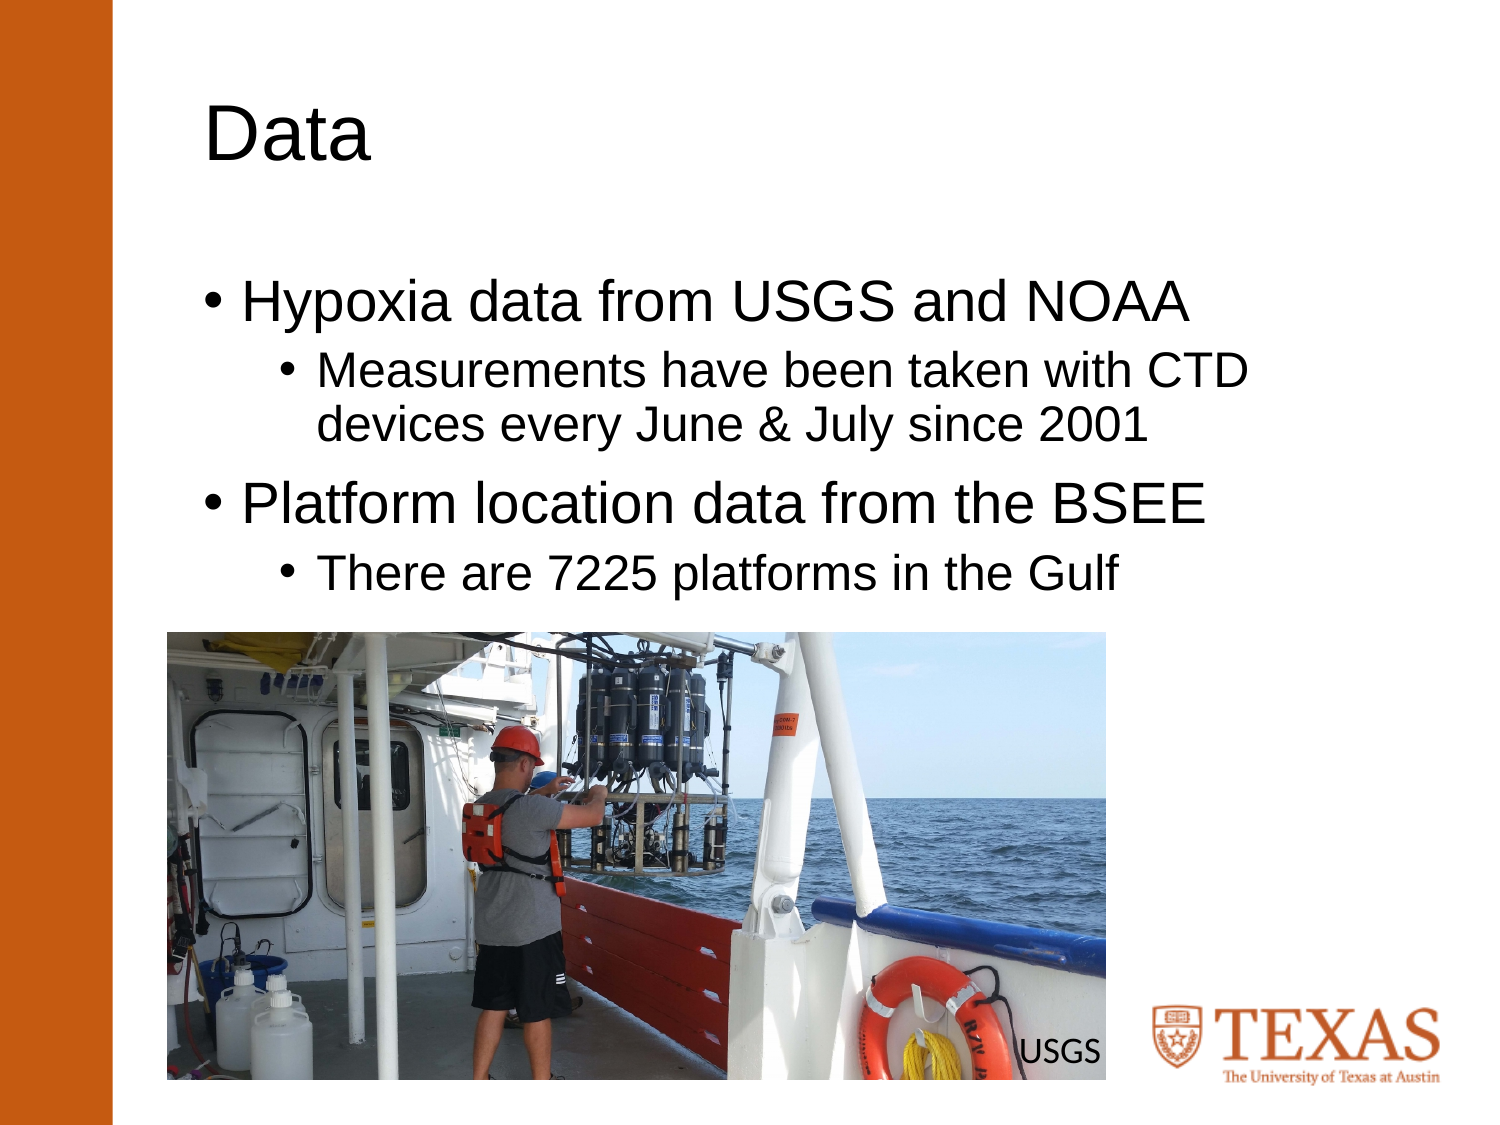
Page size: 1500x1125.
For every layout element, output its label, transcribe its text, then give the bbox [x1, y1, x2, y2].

text_box USGS [1106, 1019, 1240, 1079]
picture [1140, 967, 1454, 1125]
list Hypoxia data from USGS and NOAA Measurements have been taken with CTD devices every June & July since 2001 Platform location data from the BSEE There are 7225 platforms in the Gulf [189, 263, 1408, 978]
picture [167, 632, 1106, 1080]
title Data [189, 26, 1408, 244]
